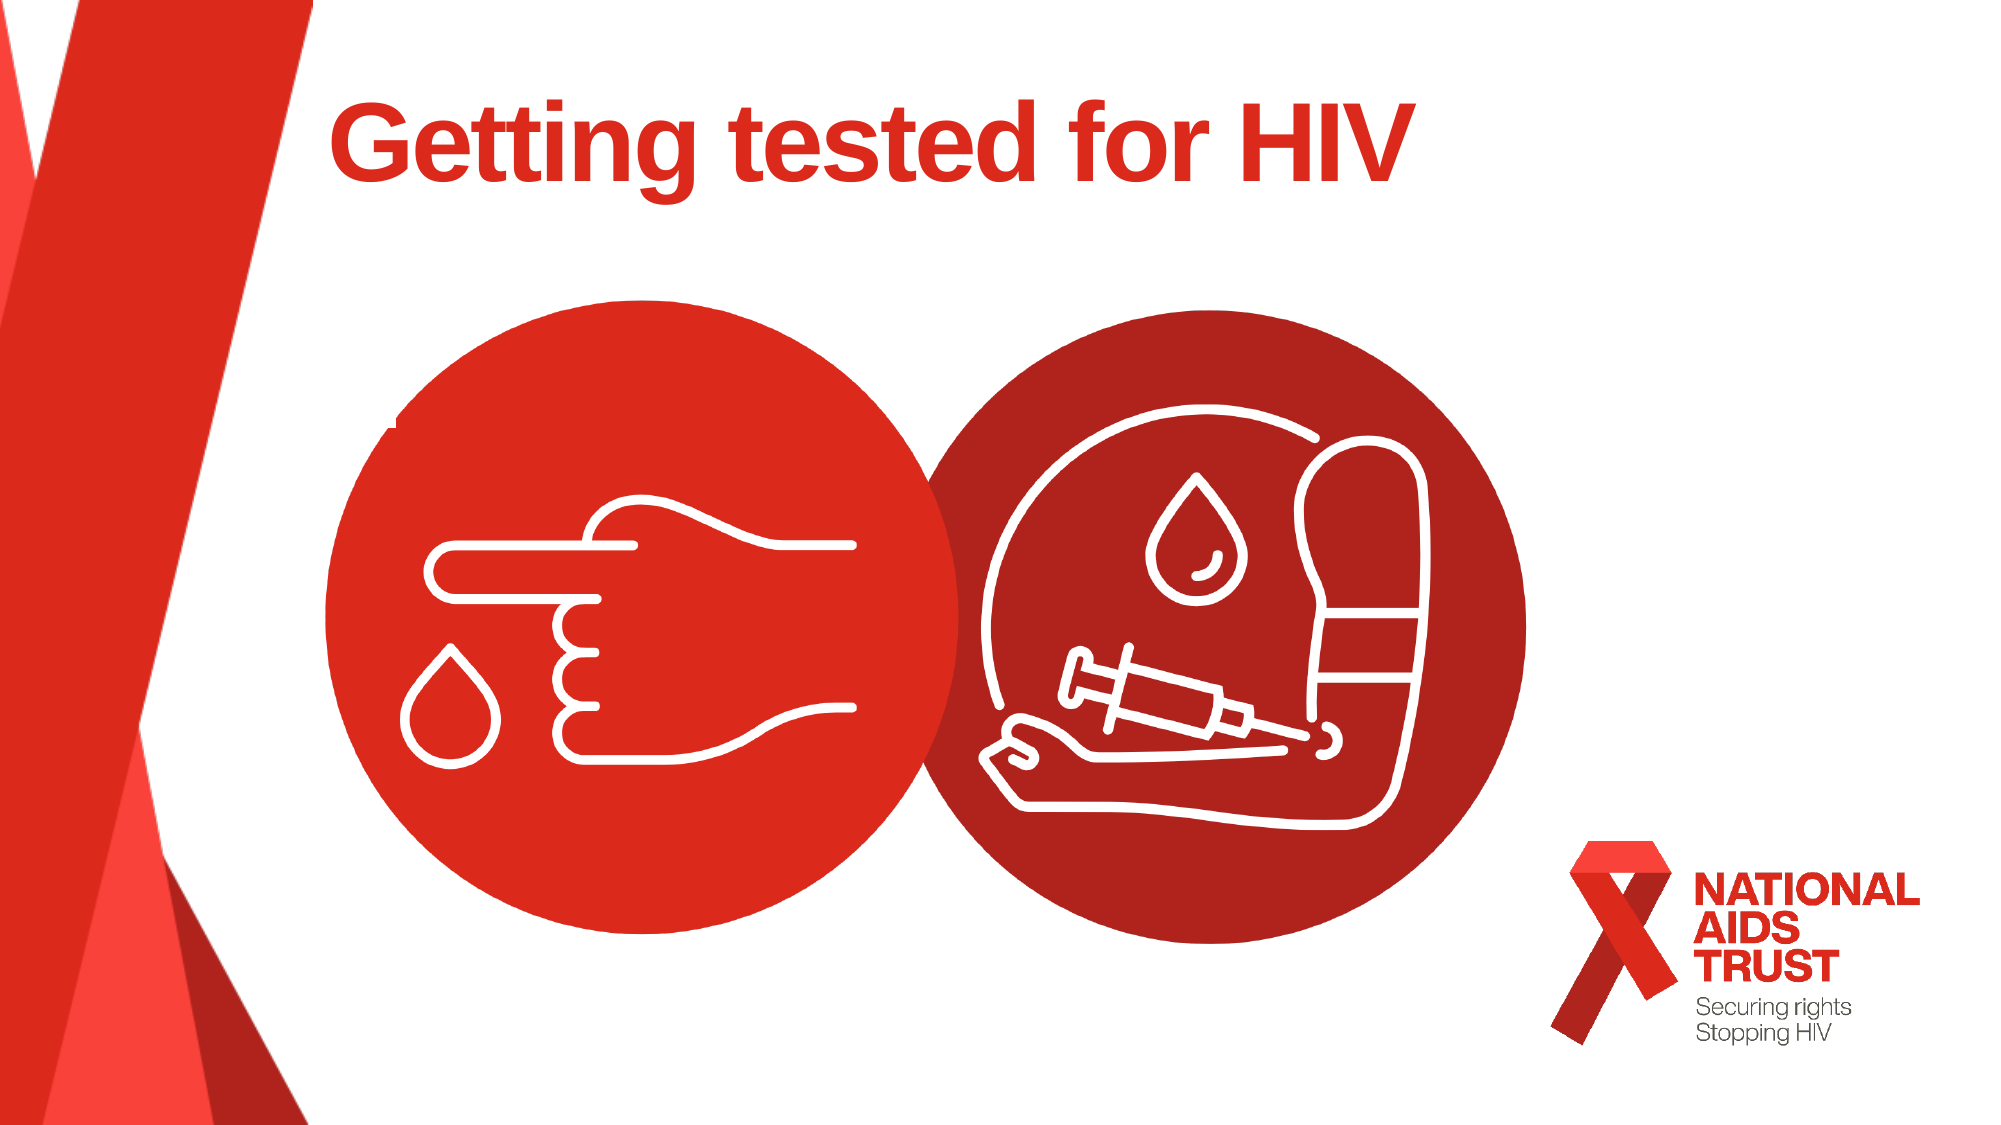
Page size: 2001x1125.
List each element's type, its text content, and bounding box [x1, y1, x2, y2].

text_box Getting tested for HIV [313, 62, 1933, 212]
picture [0, 0, 1933, 1125]
